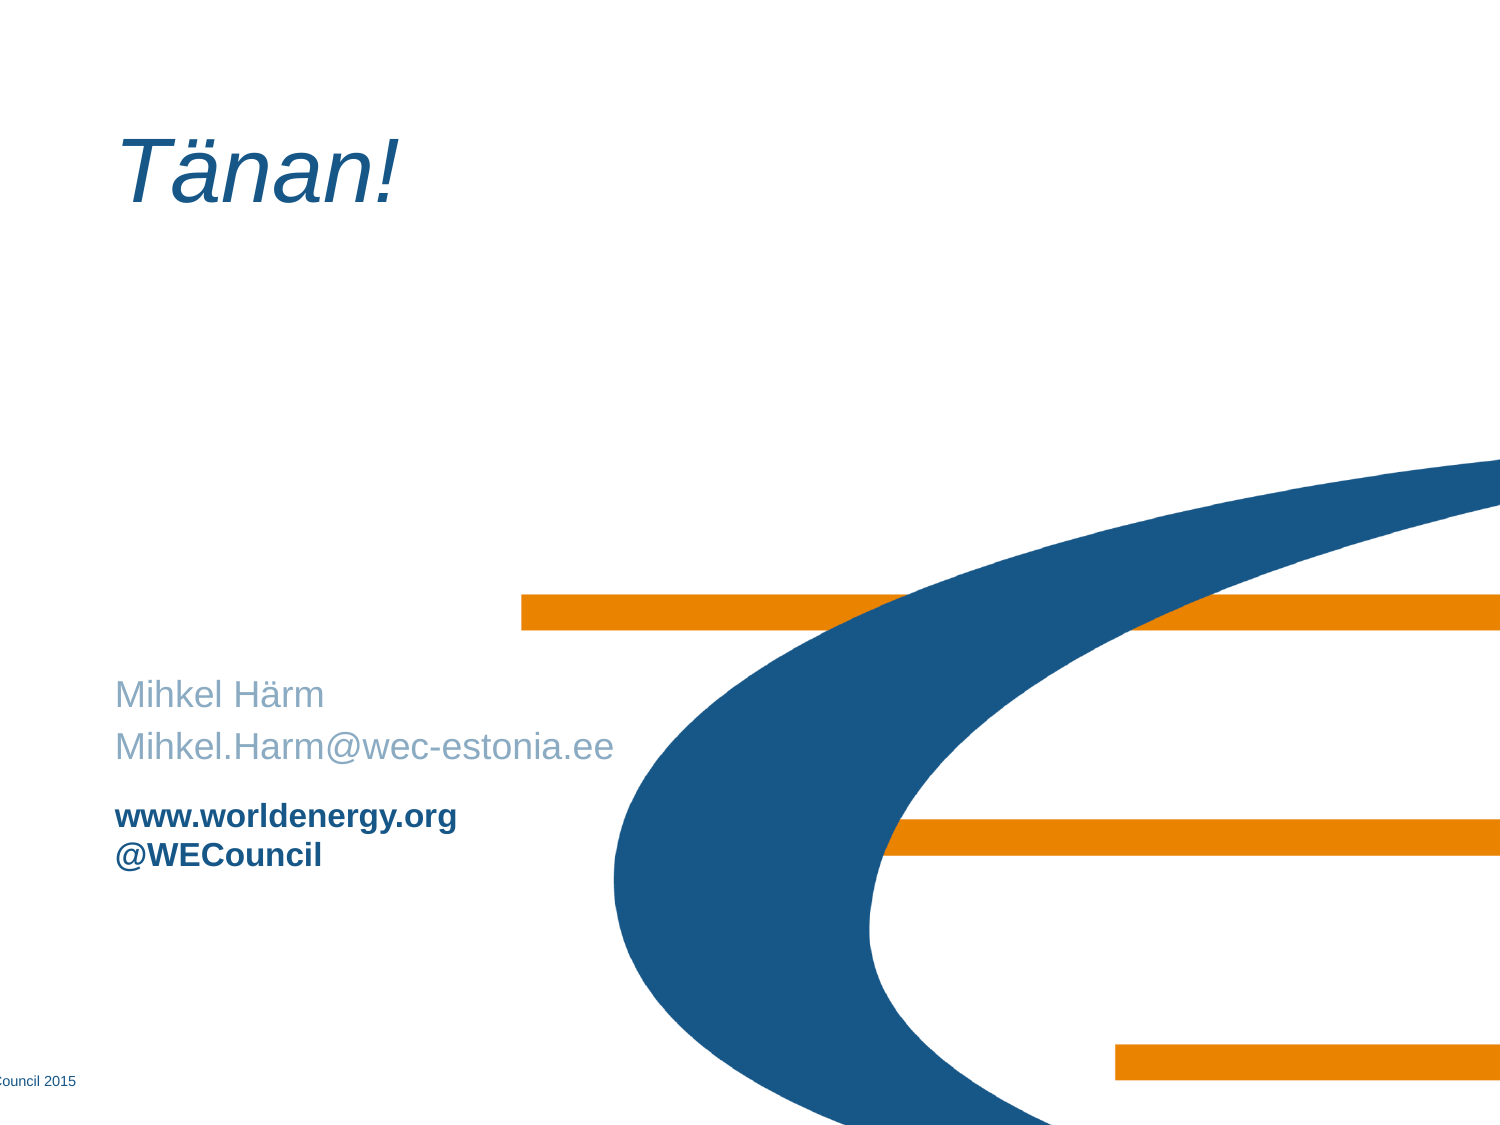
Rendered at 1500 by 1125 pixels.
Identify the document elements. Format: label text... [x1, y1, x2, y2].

list Mihkel Härm Mihkel.Harm@wec-estonia.ee [114, 669, 835, 773]
list Tänan! [114, 110, 620, 235]
picture [0, 0, 1500, 1125]
